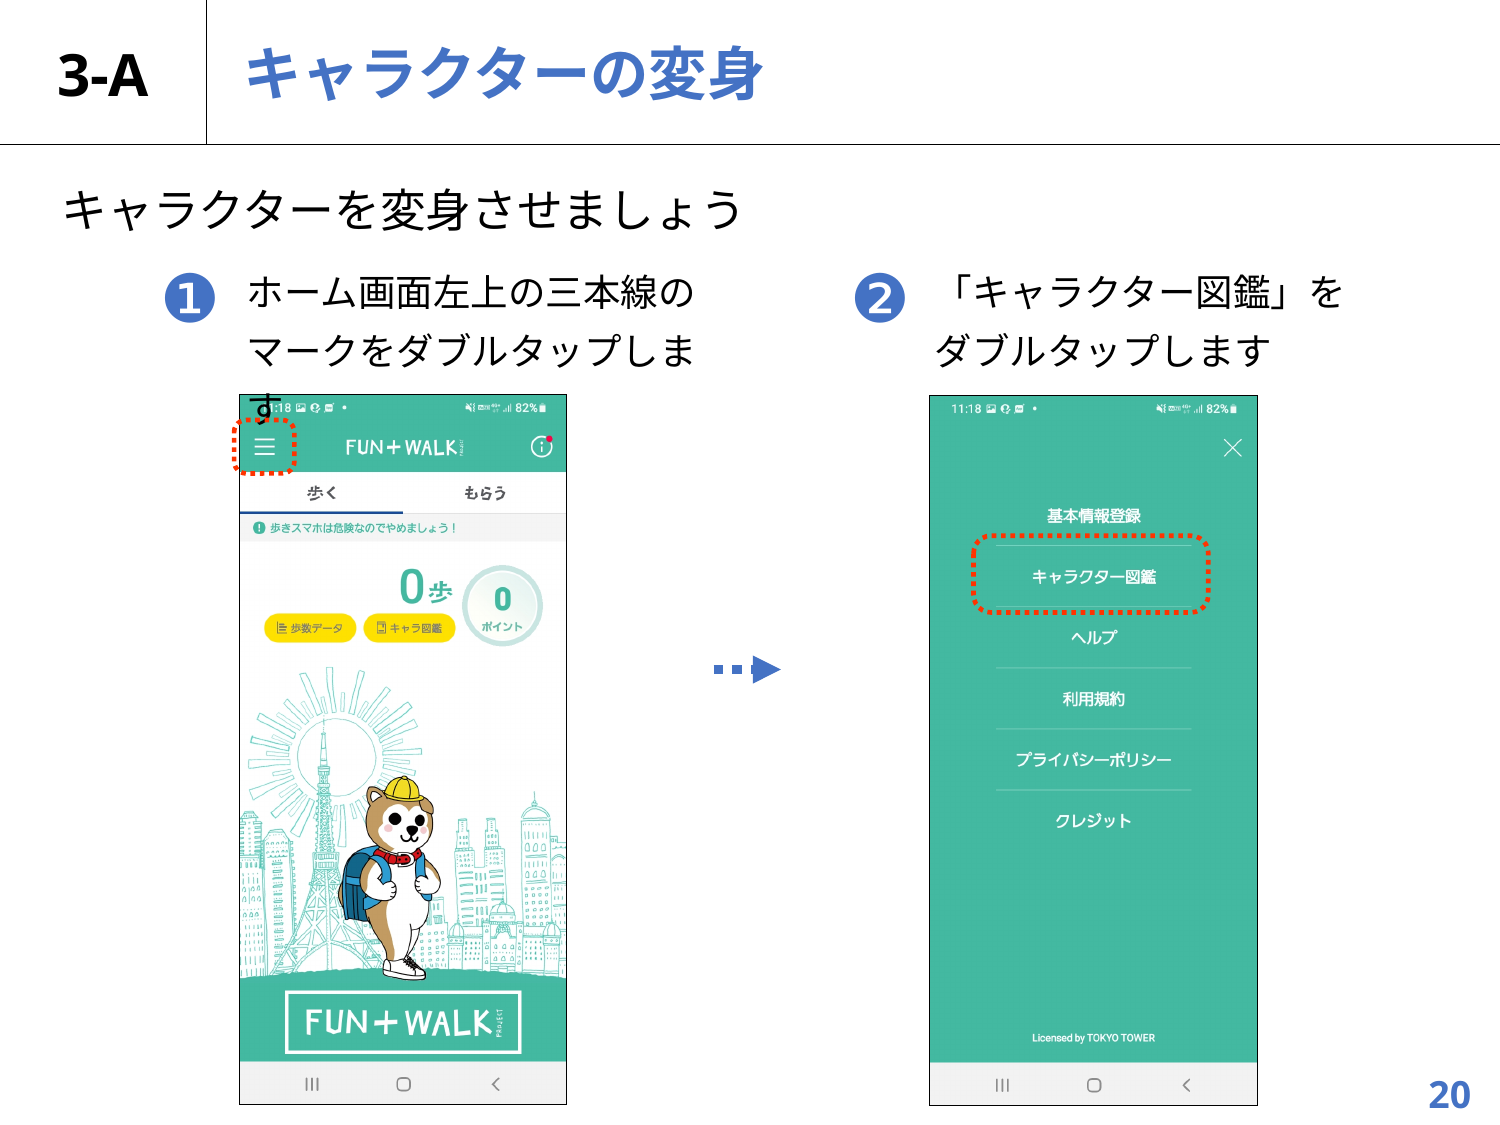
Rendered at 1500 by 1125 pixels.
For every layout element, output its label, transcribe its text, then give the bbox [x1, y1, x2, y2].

picture [239, 394, 567, 1105]
text_box ❷ [835, 274, 919, 343]
text_box ❶ [145, 274, 223, 343]
text_box 「キャラクター図鑑」を ダブルタップします [919, 248, 1444, 380]
picture [929, 395, 1258, 1106]
text_box ホーム画面左上の三本線のマークをダブルタップします [231, 248, 731, 439]
text_box 3-A [0, 0, 207, 147]
text_box [233, 422, 239, 473]
text_box 20 [1399, 1063, 1500, 1123]
text_box キャラクターの変身 [228, 36, 1472, 116]
text_box キャラクターを変身させましょう [46, 180, 1422, 274]
